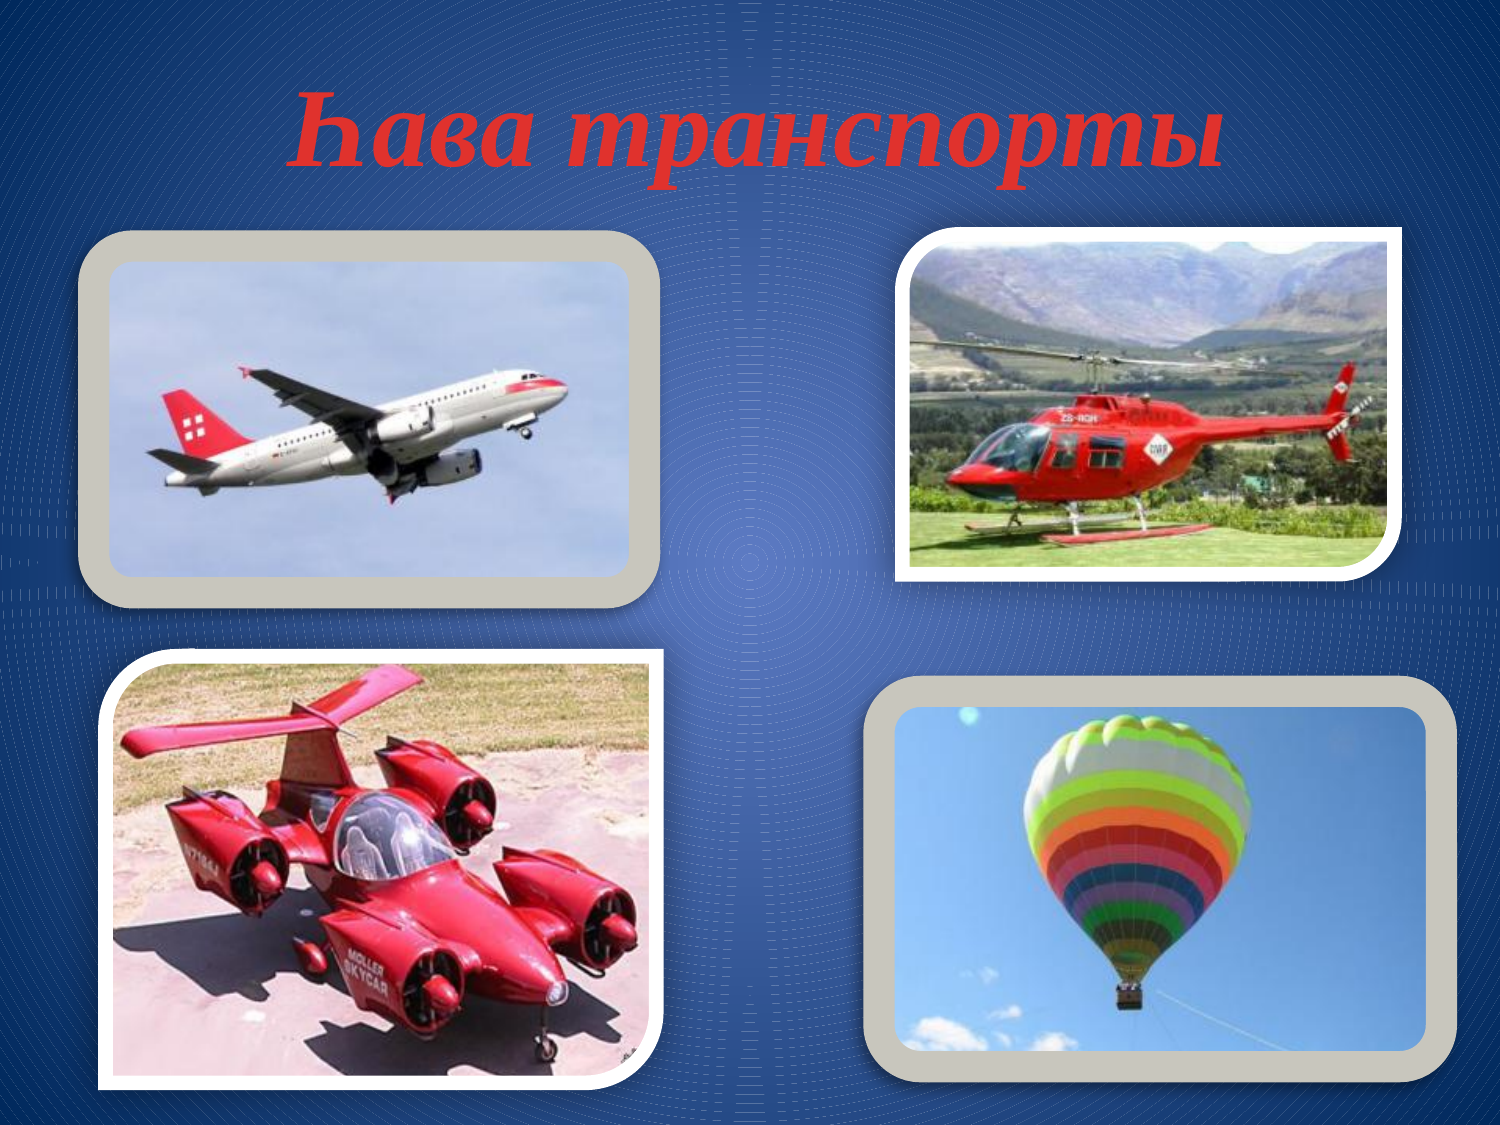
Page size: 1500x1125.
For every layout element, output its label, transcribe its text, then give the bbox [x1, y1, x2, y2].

picture [902, 234, 1395, 575]
picture [105, 656, 657, 1084]
picture [878, 691, 1442, 1067]
text_box Һава транспорты [272, 46, 1244, 197]
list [93, 245, 645, 594]
